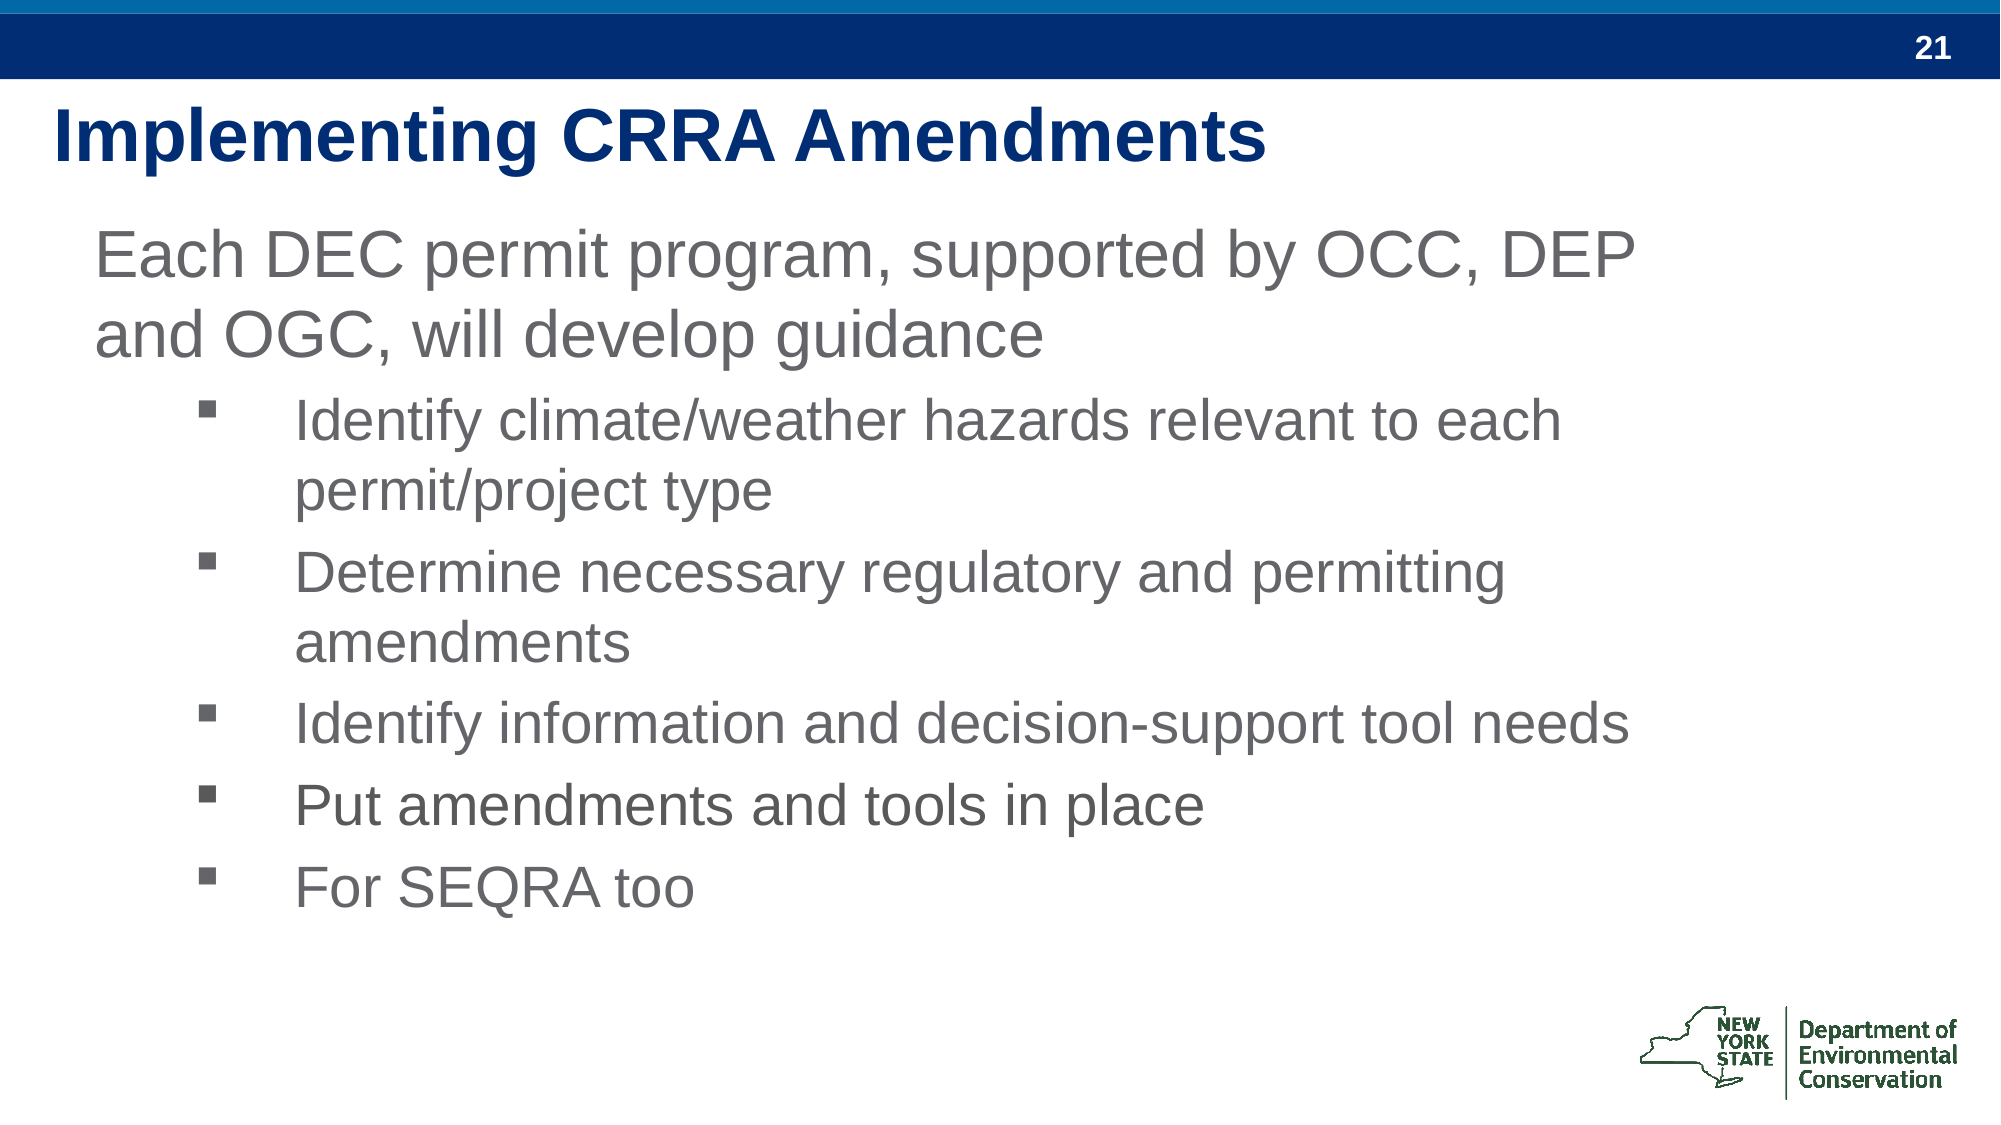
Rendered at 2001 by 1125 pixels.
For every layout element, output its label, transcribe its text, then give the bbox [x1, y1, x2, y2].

subtitle Each DEC permit program, supported by OCC, DEP and OGC, will develop guidance Identify climate/weather hazards relevant to each permit/project type Determine necessary regulatory and permitting amendments Identify information and decision-support tool needs Put amendments and tools in place For SEQRA too [79, 202, 1698, 1063]
picture [1640, 1006, 1957, 1100]
title Implementing CRRA Amendments [38, 79, 1739, 230]
